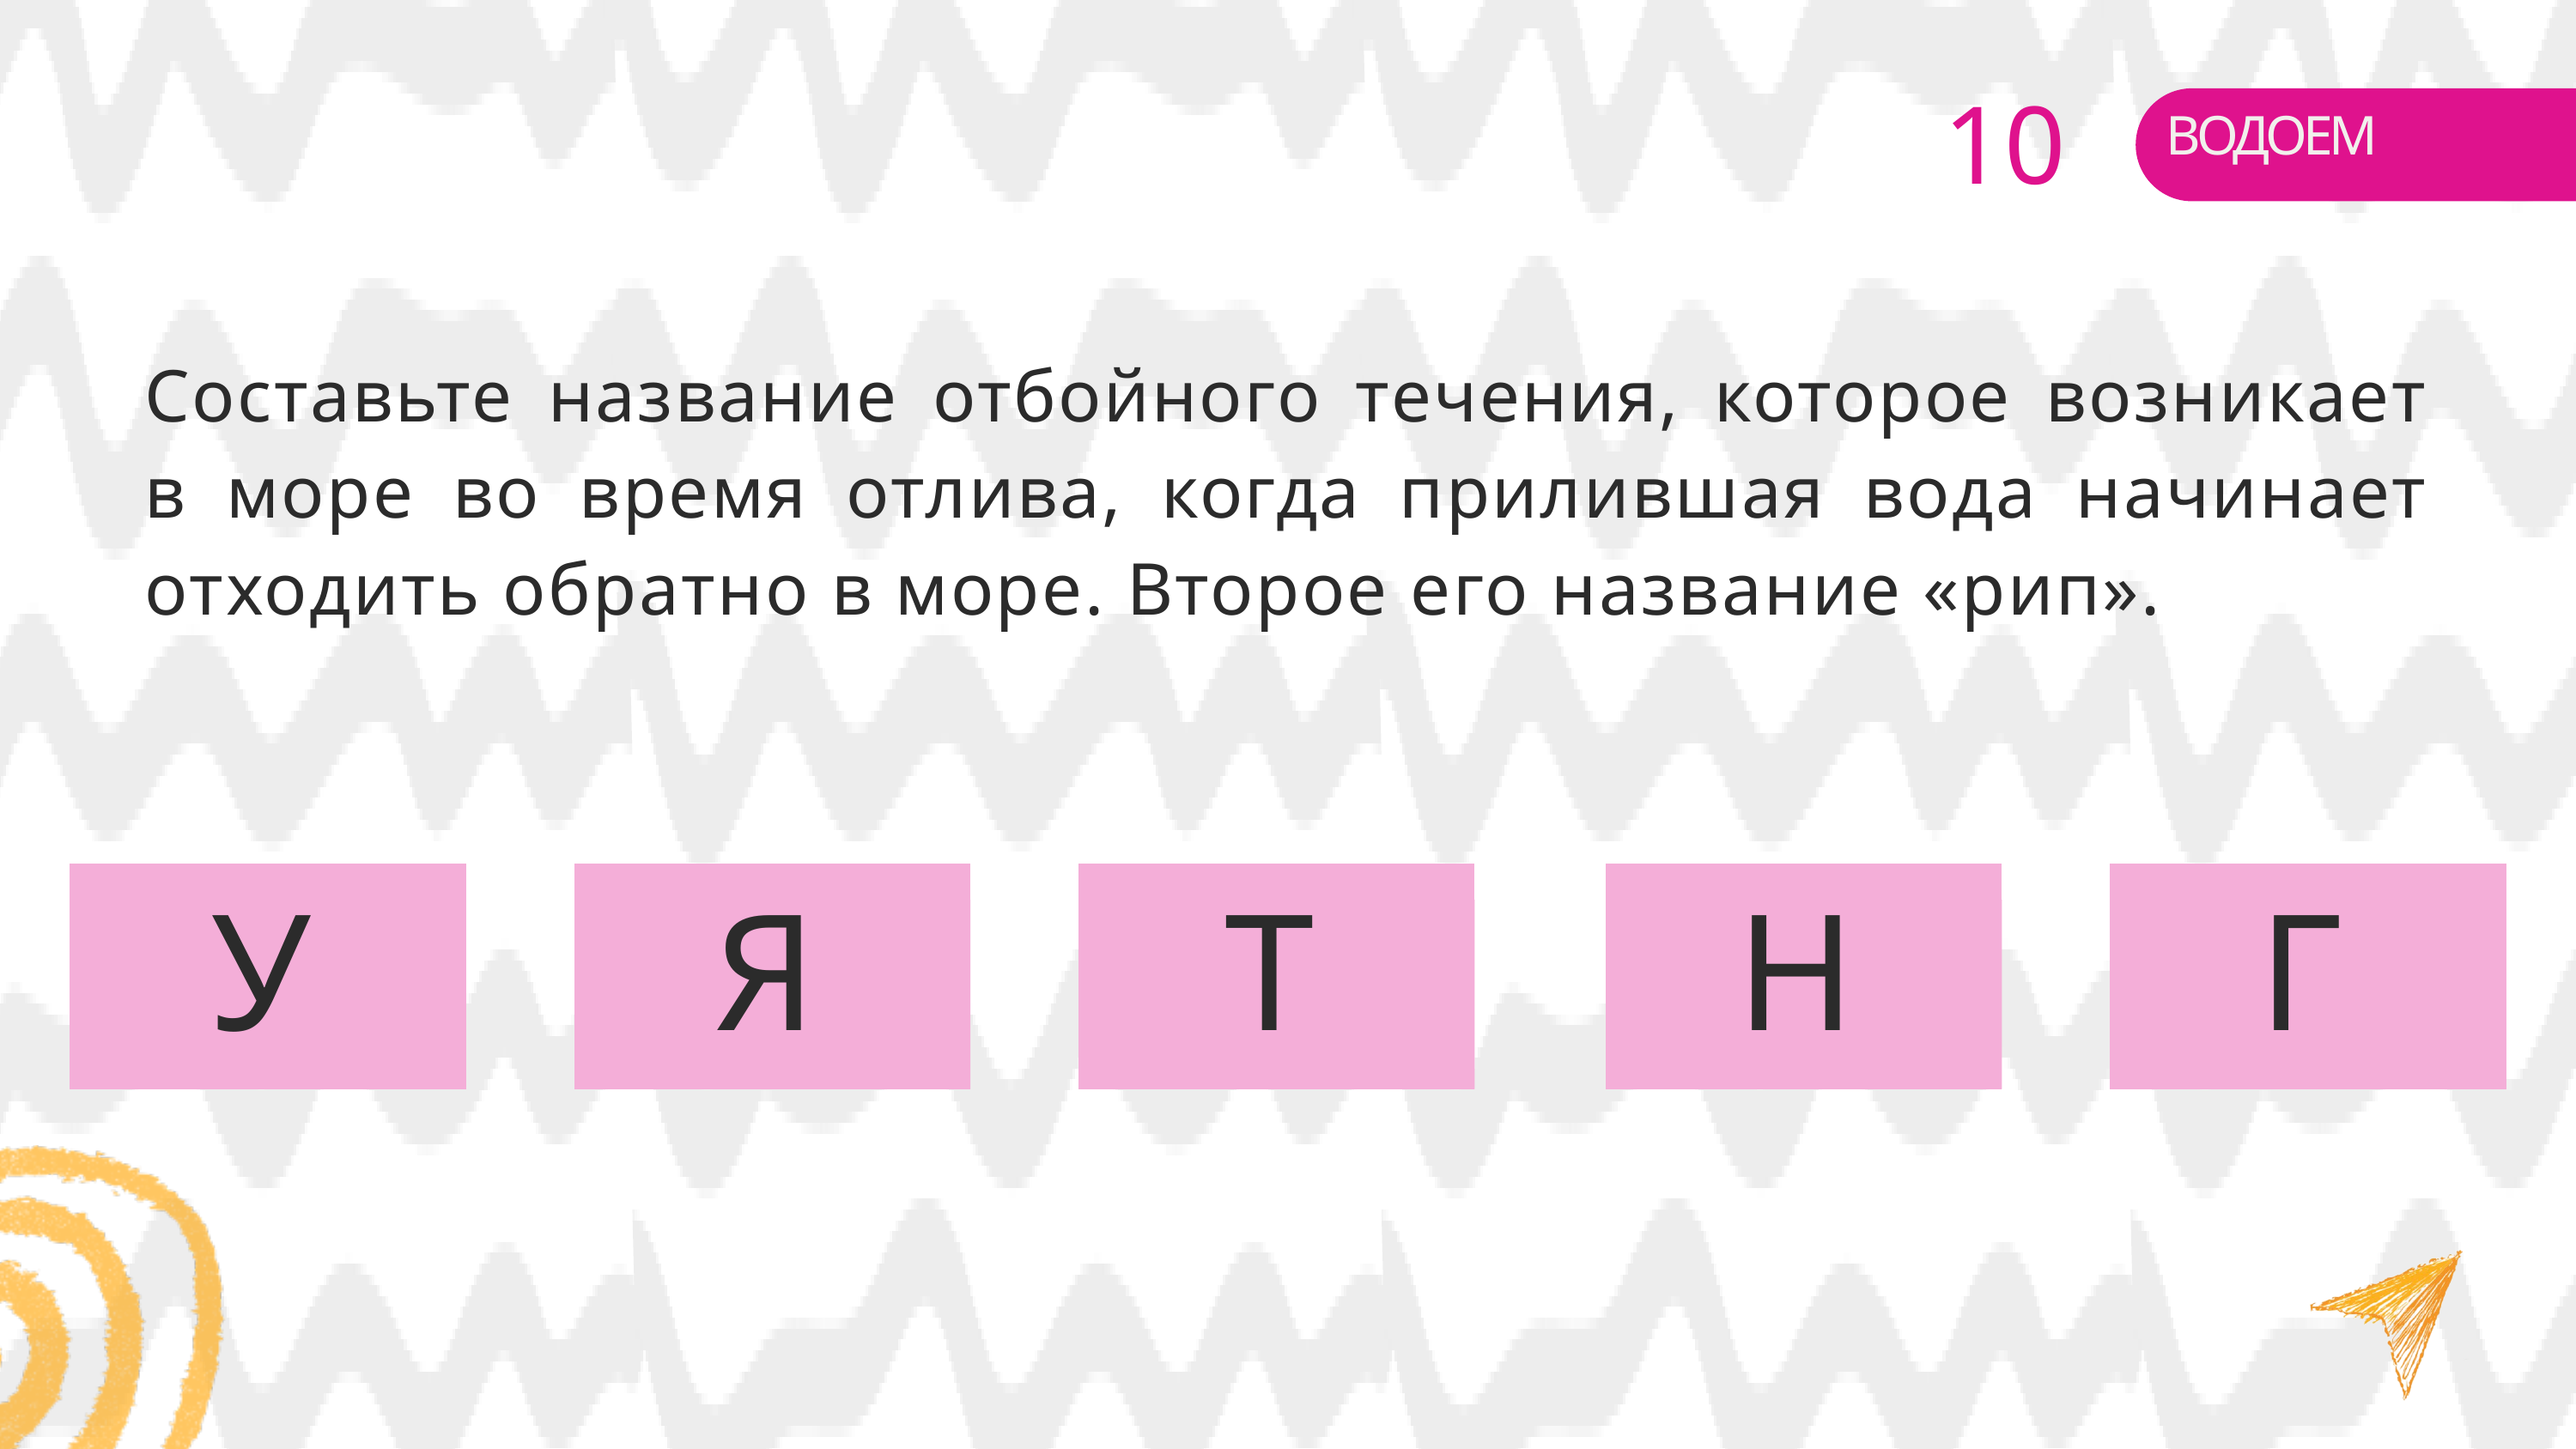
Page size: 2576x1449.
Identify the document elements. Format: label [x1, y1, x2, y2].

text_box [70, 863, 466, 1089]
text_box [2135, 88, 2576, 202]
picture [2284, 1216, 2470, 1409]
text_box [1606, 863, 2002, 1089]
text_box [2110, 863, 2506, 1089]
text_box [574, 863, 971, 1089]
text_box [0, 0, 2576, 1449]
text_box [1078, 863, 1475, 1089]
